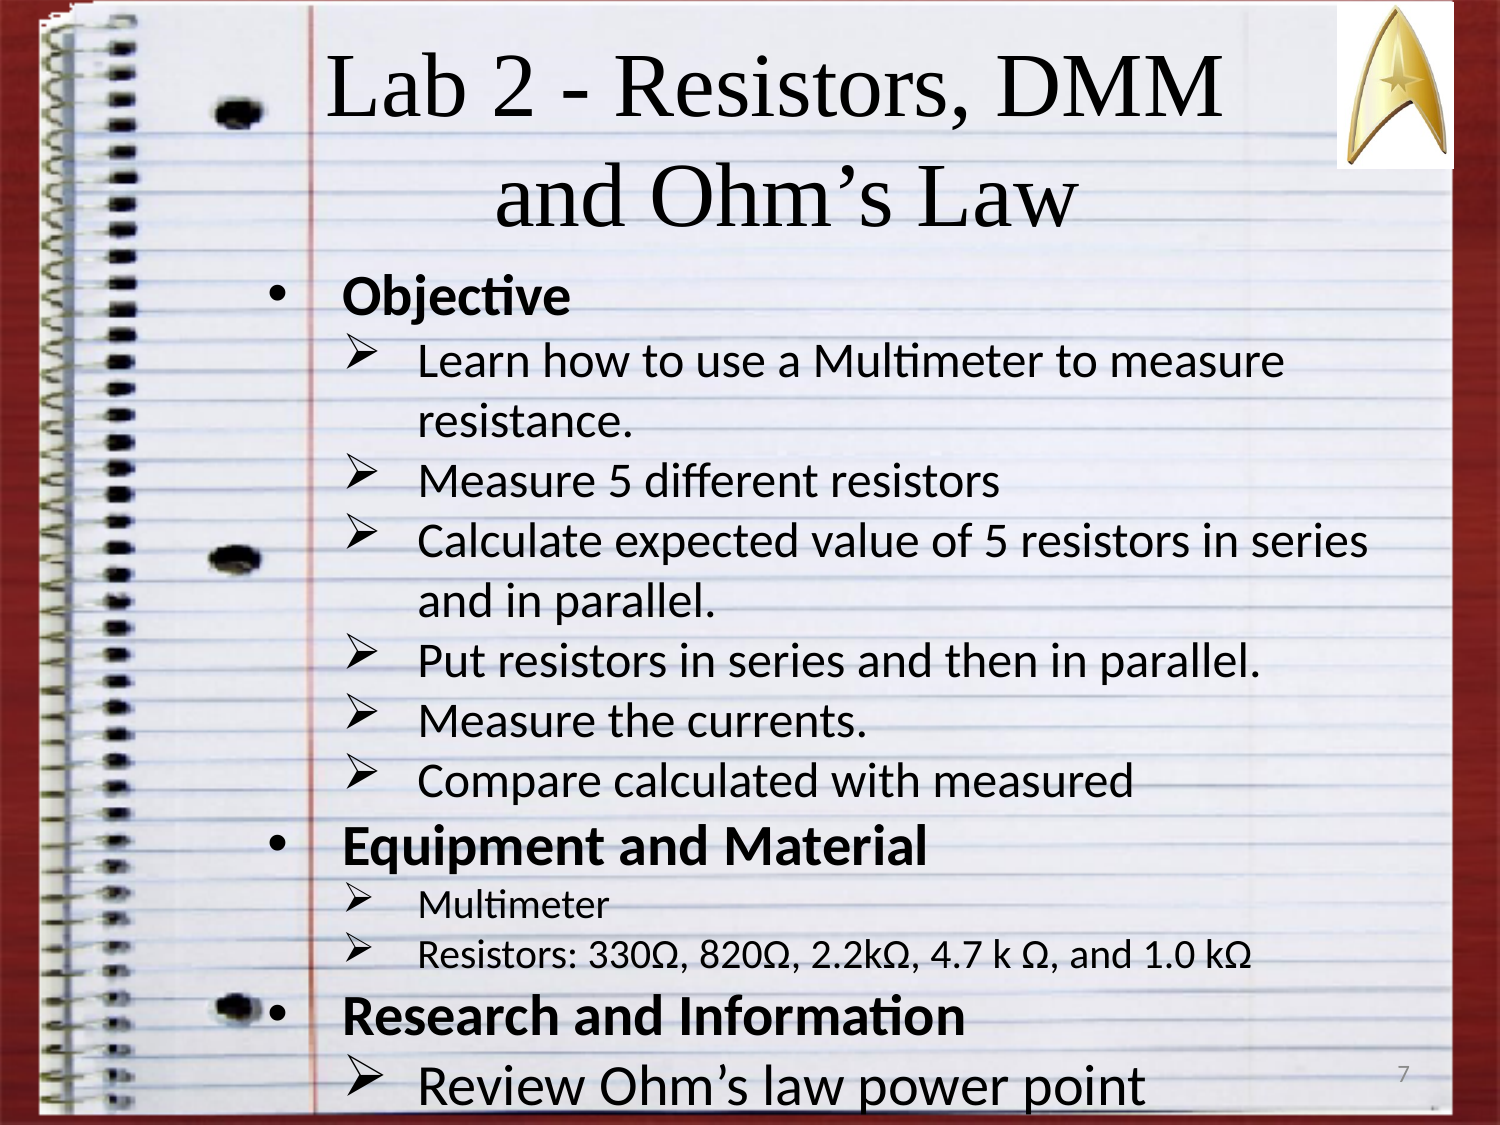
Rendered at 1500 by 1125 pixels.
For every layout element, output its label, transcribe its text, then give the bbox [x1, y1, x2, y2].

slide_number 7 [1074, 1042, 1425, 1103]
title Lab 2 - Resistors, DMM and Ohm’s Law [150, 13, 1425, 255]
picture [0, 0, 1500, 1125]
text_box Objective Learn how to use a Multimeter to measure resistance. Measure 5 different resistors Calculate expected value of 5 resistors in series and in parallel. Put resistors in series and then in parallel. Measure the currents. Compare calculated with measured Equipment and Material Multimeter Resistors: 330Ω, 820Ω, 2.2kΩ, 4.7 k Ω, and 1.0 kΩ Research and Information Review Ohm’s law power point [252, 249, 1453, 1125]
